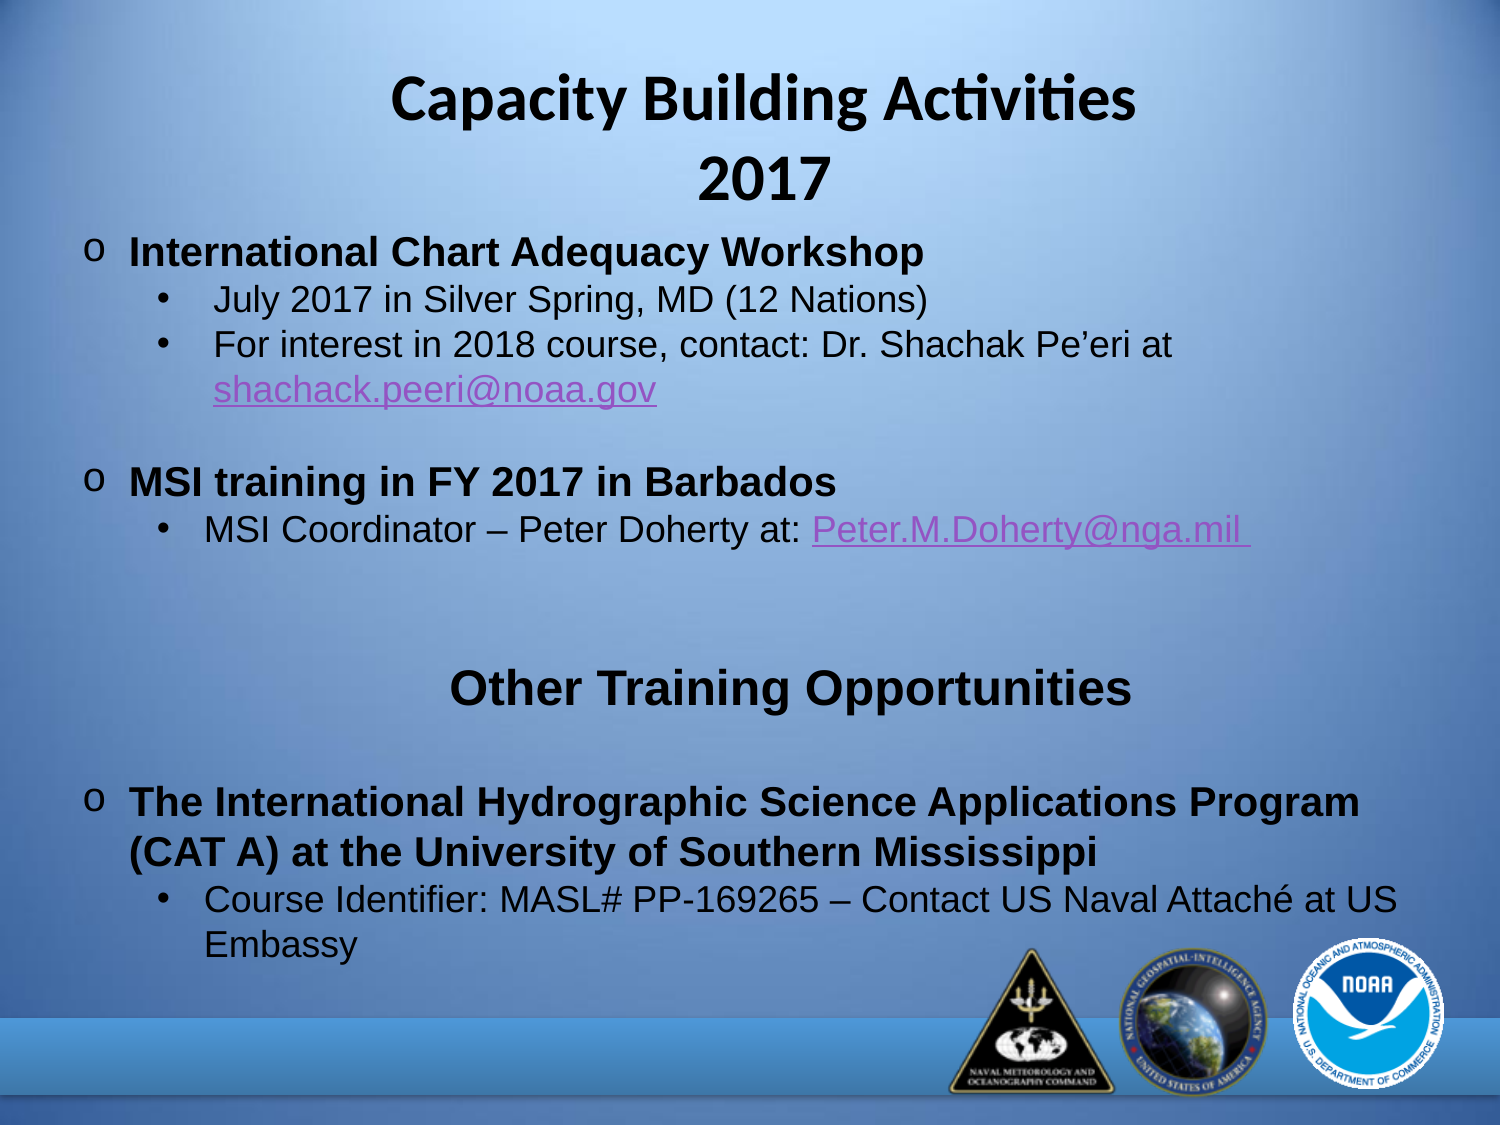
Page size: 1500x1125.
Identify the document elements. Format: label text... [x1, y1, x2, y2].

picture [0, 0, 1500, 1125]
text_box International Chart Adequacy Workshop July 2017 in Silver Spring, MD (12 Nations) For interest in 2018 course, contact: Dr. Shachak Pe’eri at shachack.peeri@noaa.gov MSI training in FY 2017 in Barbados MSI Coordinator – Peter Doherty at: Peter.M.Doherty@nga.mil Other Training Opportunities The International Hydrographic Science Applications Program (CAT A) at the University of Southern Mississippi Course Identifier: MASL# PP-169265 – Contact US Naval Attaché at US Embassy [67, 167, 1441, 1018]
text_box Capacity Building Activities 2017 [48, 46, 1482, 222]
